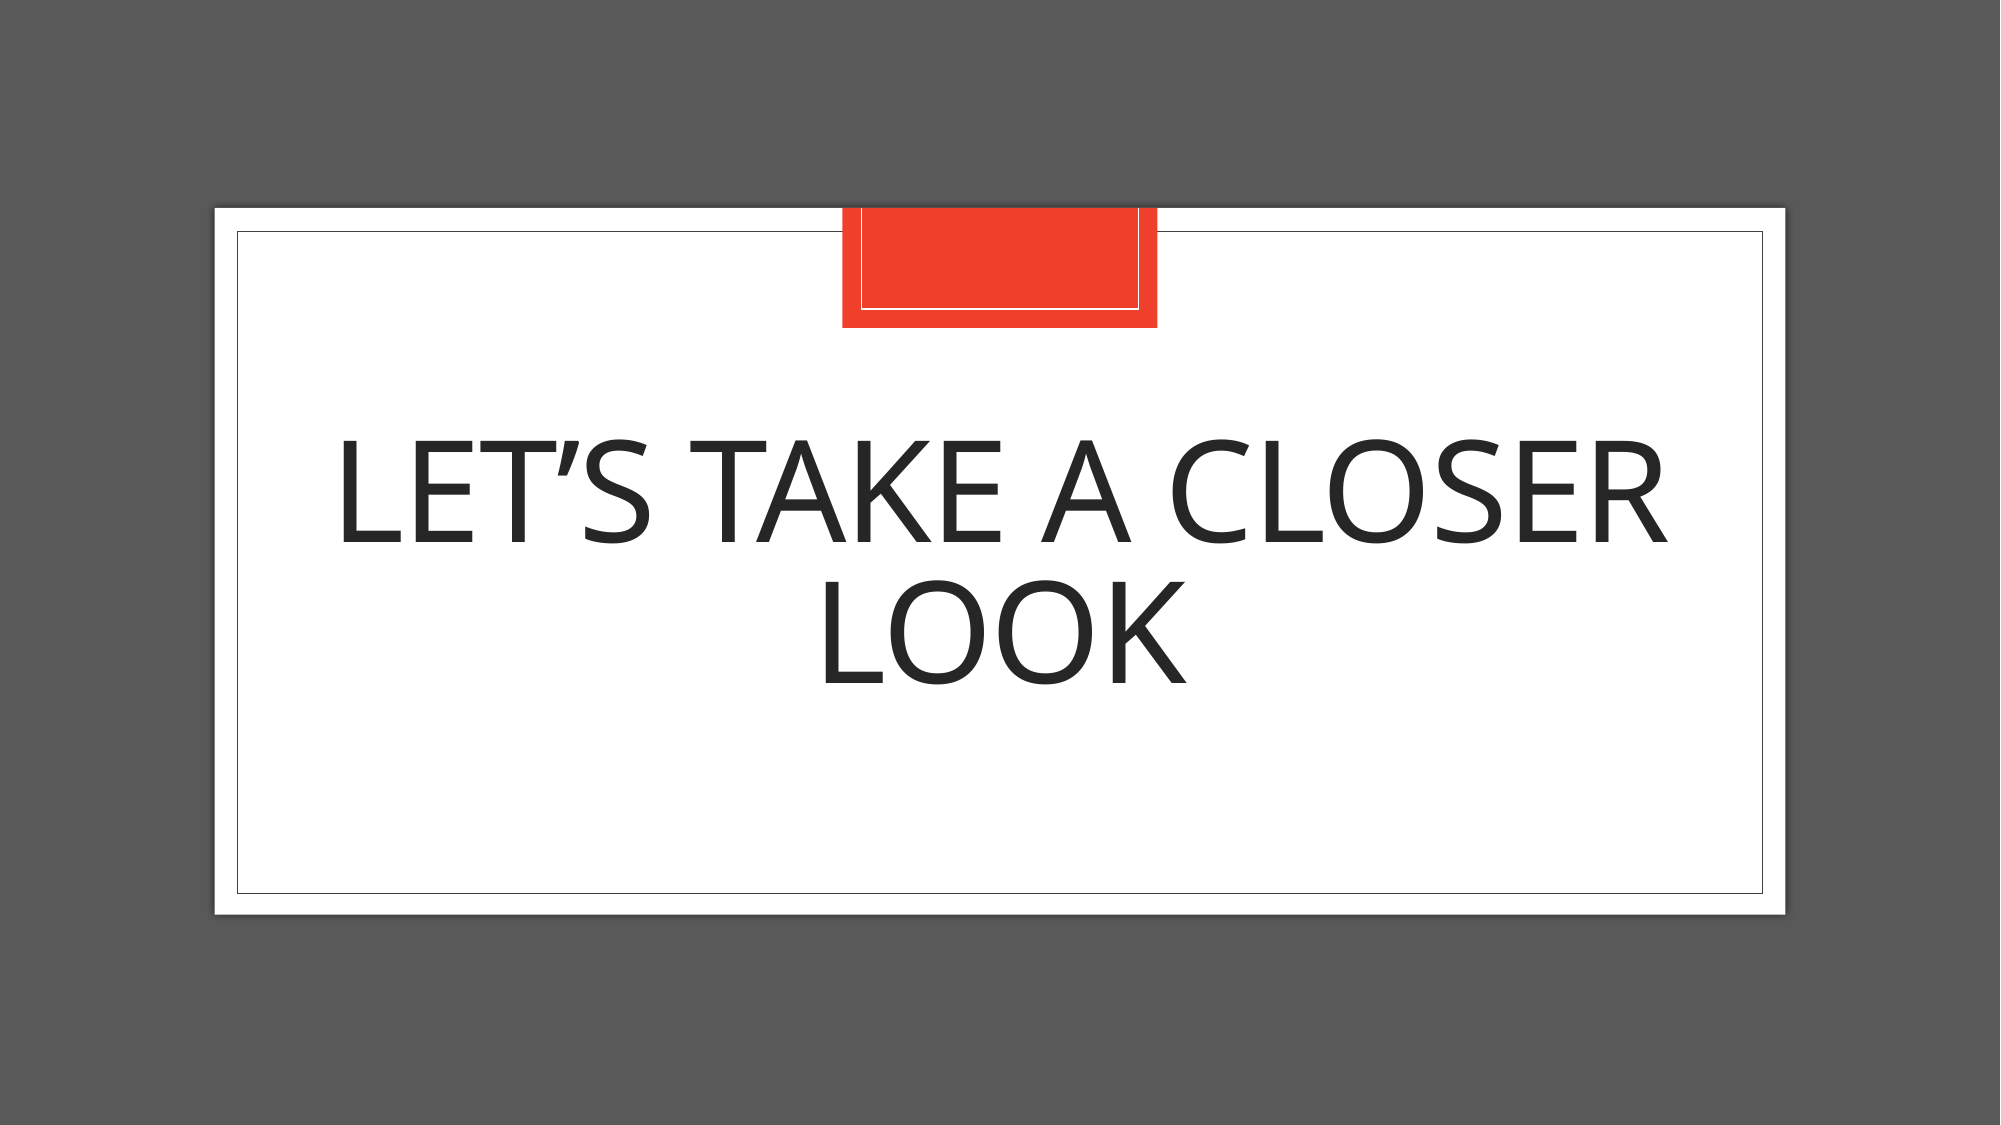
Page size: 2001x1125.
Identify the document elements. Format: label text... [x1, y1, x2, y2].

title LET’S TAKE A CLOSER LOOK [267, 373, 1733, 769]
